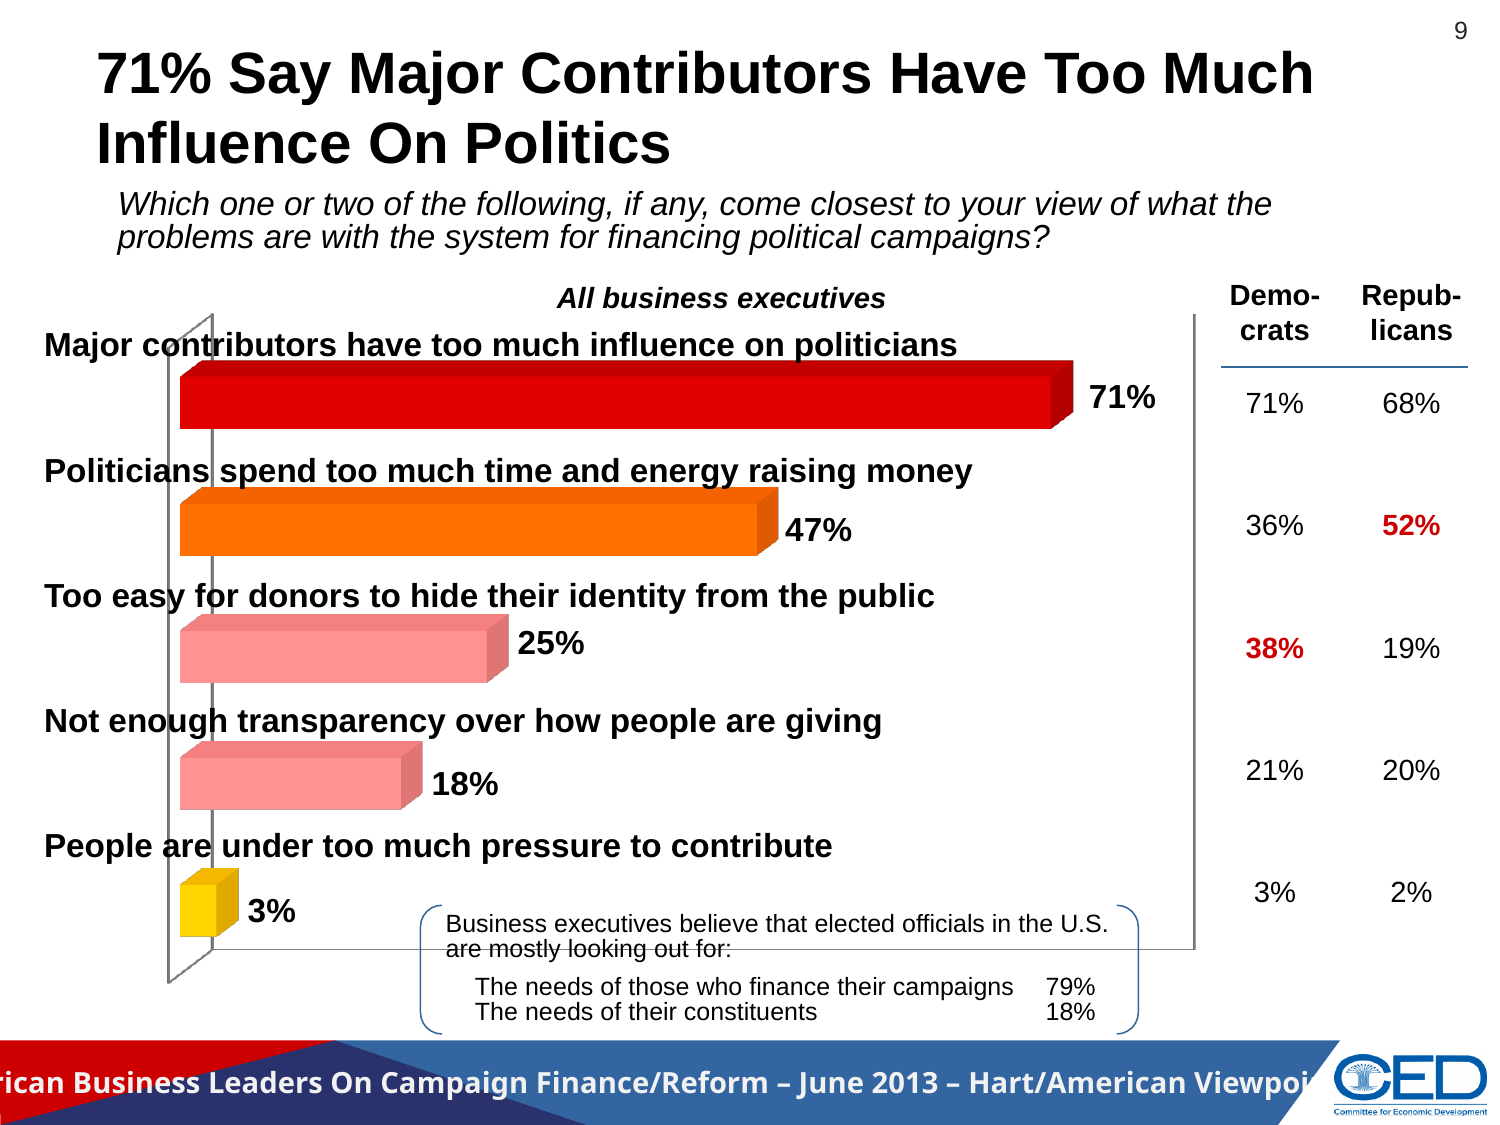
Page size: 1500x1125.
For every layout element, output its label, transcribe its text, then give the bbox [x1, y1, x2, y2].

picture [1334, 1054, 1487, 1116]
title 71% Say Major Contributors Have Too Much Influence On Politics [81, 60, 1369, 150]
text_box Major contributors have too much influence on politicians Politicians spend too much time and energy raising money Too easy for donors to hide their identity from the public Not enough transparency over how people are giving People are under too much pressure to contribute [29, 316, 133, 872]
text_box Demo- crats 71% 36% 38% 21% 3% [1228, 376, 1309, 917]
text_box All business executives [518, 271, 926, 298]
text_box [420, 904, 1139, 1035]
text_box Which one or two of the following, if any, come closest to your view of what the problems are with the system for financing political campaigns? [102, 181, 1412, 263]
text_box Demo- crats 71% 36% 38% 21% 3% [1173, 269, 1309, 366]
text_box Repub- licans 68% 52% 19% 20% 2% [1309, 269, 1500, 917]
chart [139, 299, 1224, 998]
slide_number 9 [1418, 0, 1500, 73]
